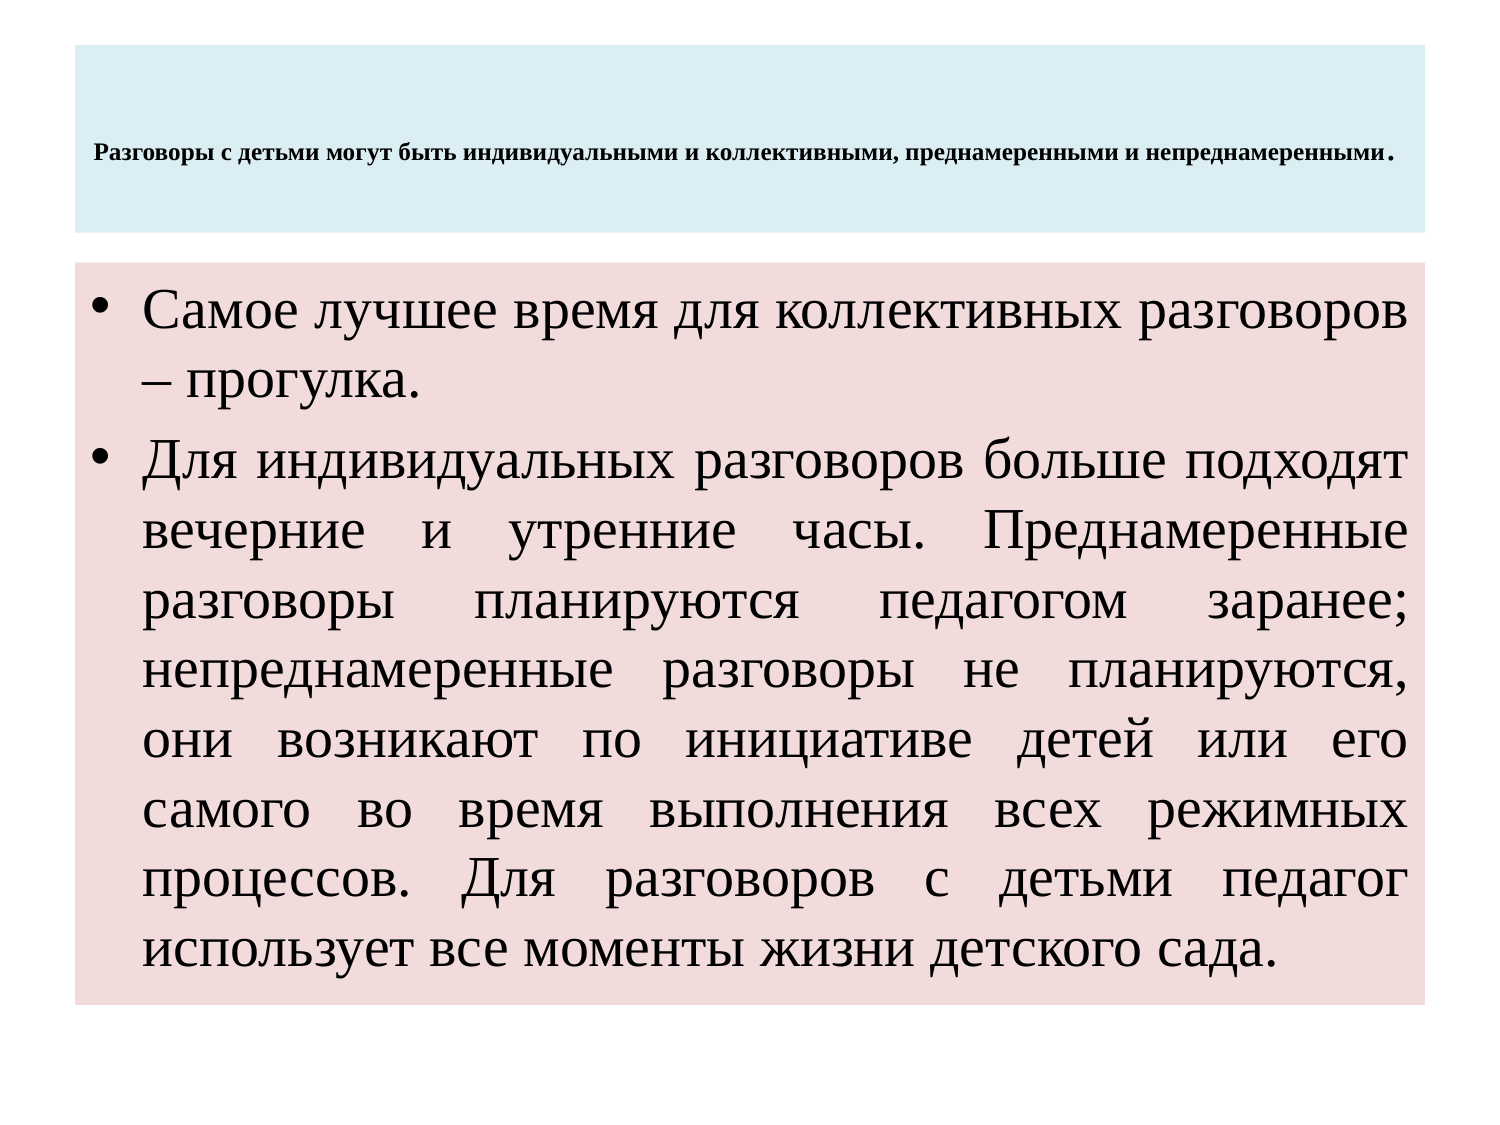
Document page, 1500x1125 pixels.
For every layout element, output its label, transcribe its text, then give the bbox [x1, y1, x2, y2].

title Разговоры с детьми могут быть индивидуальными и коллективными, преднамеренными и непреднамеренными. [75, 45, 1425, 233]
list Самое лучшее время для коллективных разговоров – прогулка. Для индивидуальных разговоров больше подходят вечерние и утренние часы. Преднамеренные разговоры планируются педагогом заранее; непреднамеренные разговоры не планируются, они возникают по инициативе детей или его самого во время выполнения всех режимных процессов. Для разговоров с детьми педагог использует все моменты жизни детского сада. [75, 262, 1425, 1005]
